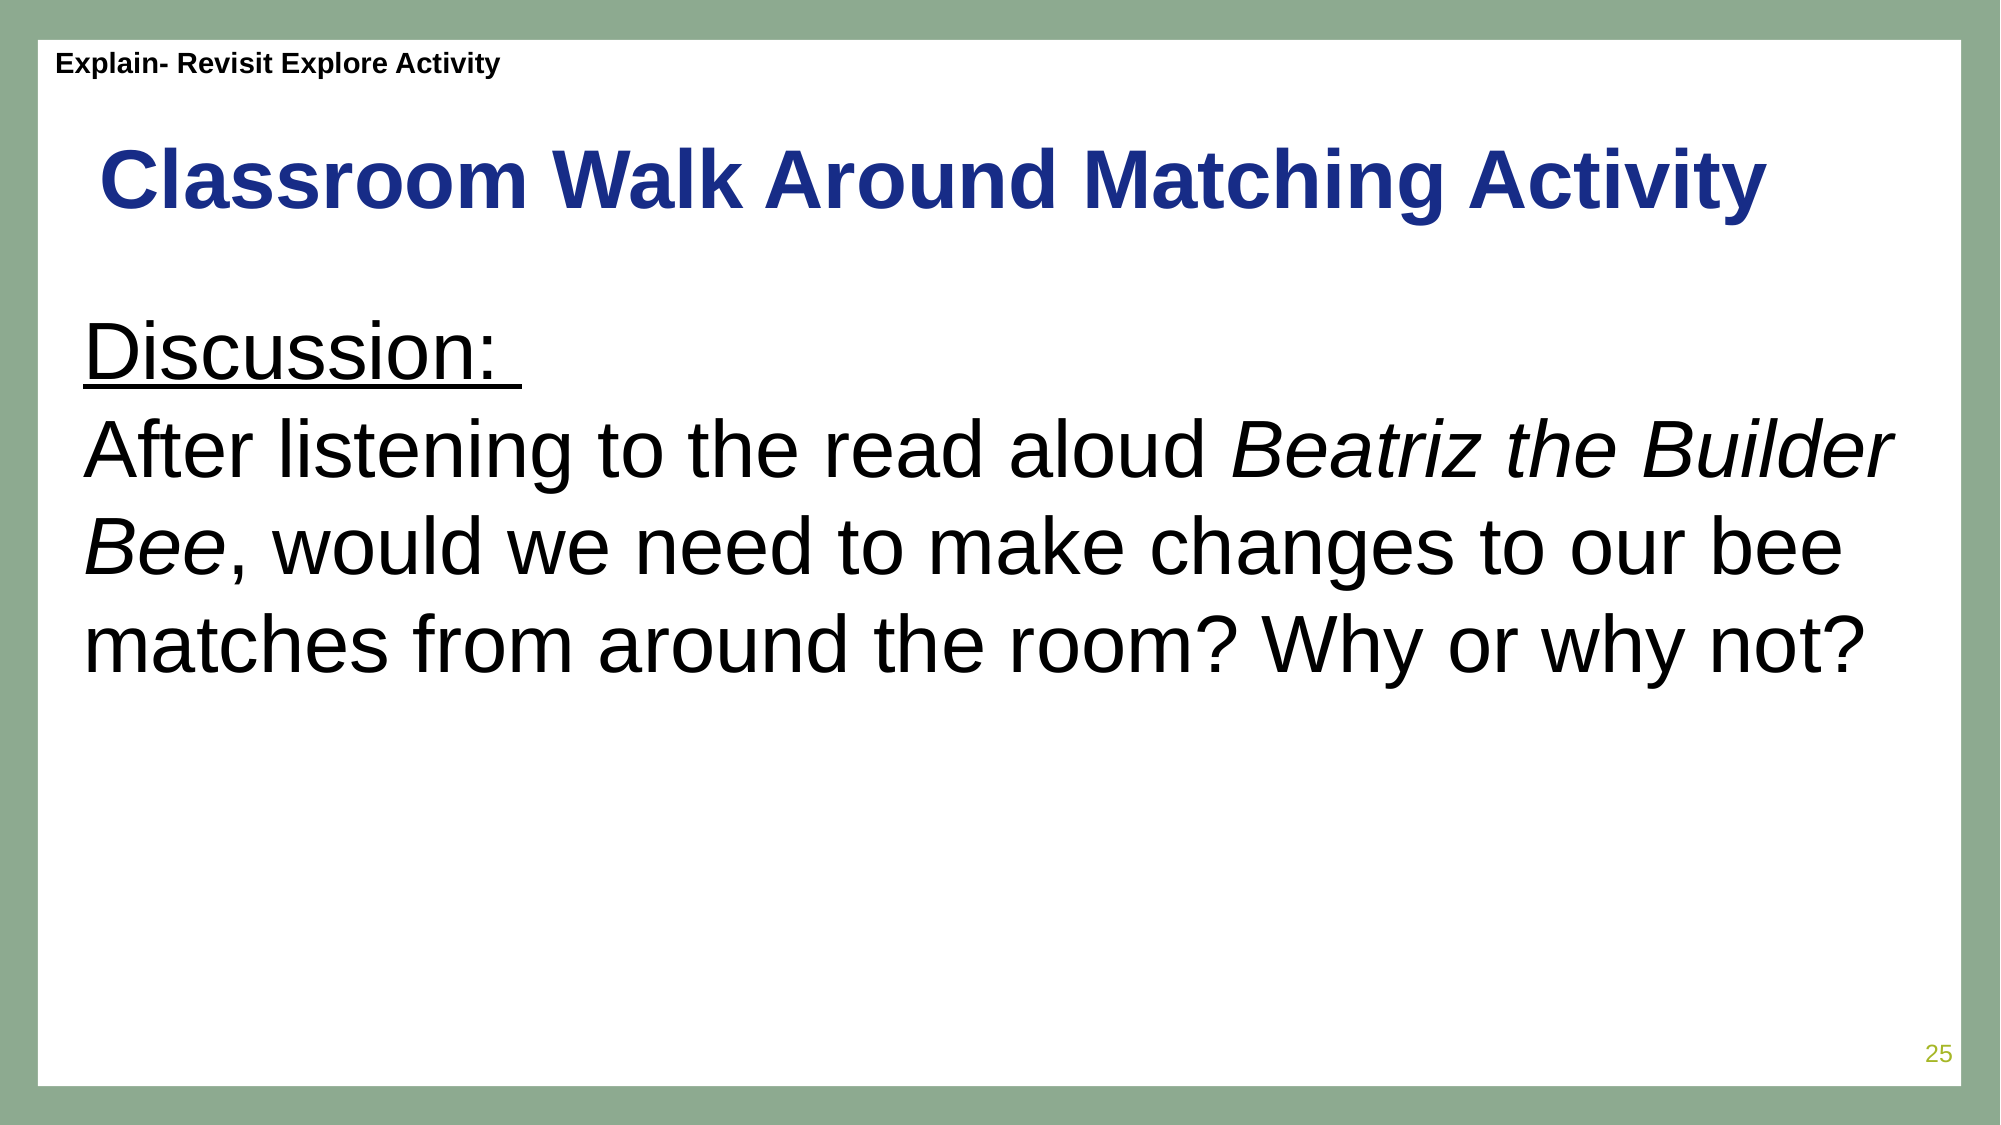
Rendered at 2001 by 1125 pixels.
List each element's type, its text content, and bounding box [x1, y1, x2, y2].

slide_number 25 [1853, 1009, 1974, 1096]
text_box Explain- Revisit Explore Activity [40, 29, 576, 95]
text_box Discussion: After listening to the read aloud Beatriz the Builder Bee, would we need to make changes to our bee matches from around the room? Why or why not? [68, 283, 1932, 856]
title Classroom Walk Around Matching Activity [68, 116, 1932, 242]
